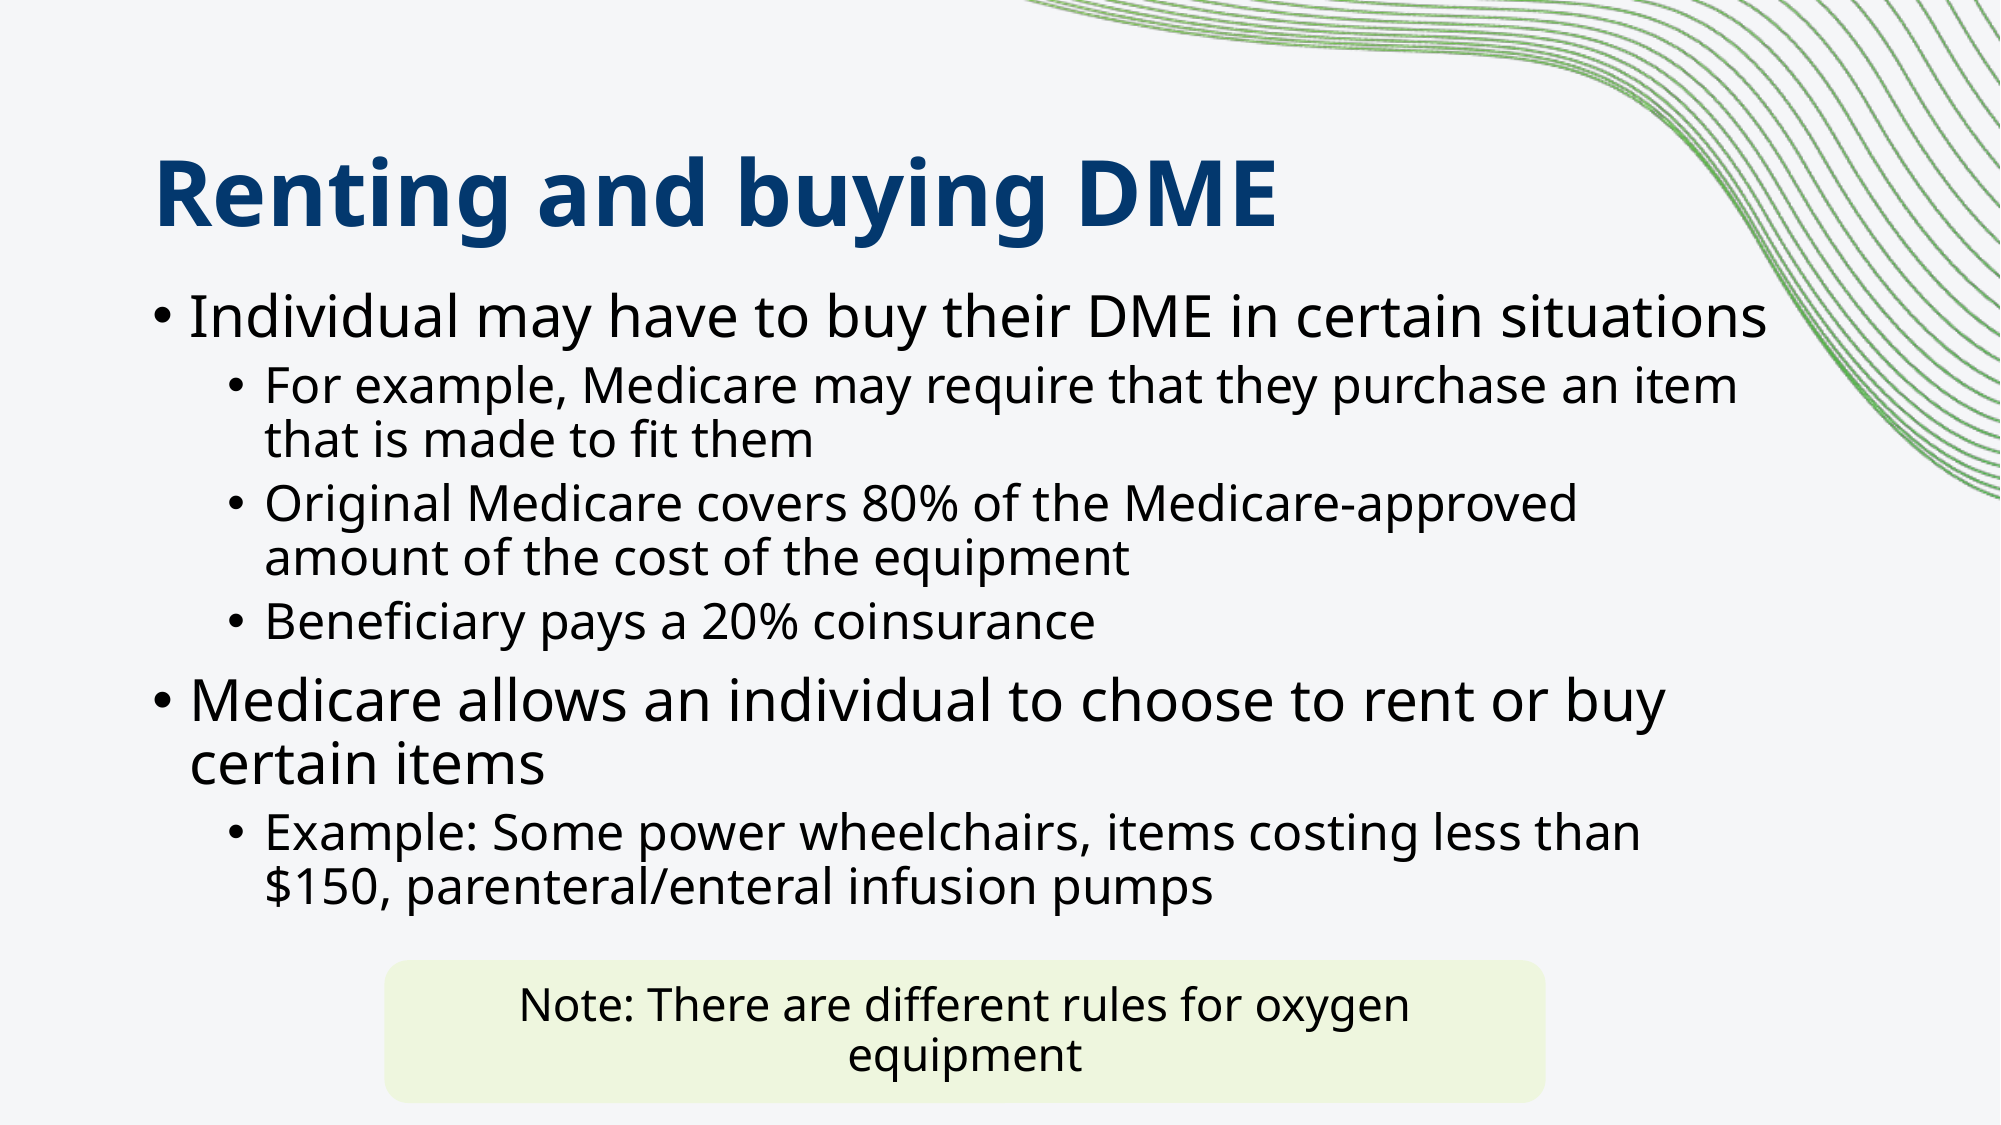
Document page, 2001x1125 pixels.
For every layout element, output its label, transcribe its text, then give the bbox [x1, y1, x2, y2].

text_box Note: There are different rules for oxygen equipment [384, 960, 1546, 1104]
list Individual may have to buy their DME in certain situations For example, Medicare may require that they purchase an item that is made to fit them Original Medicare covers 80% of the Medicare-approved amount of the cost of the equipment Beneficiary pays a 20% coinsurance Medicare allows an individual to choose to rent or buy certain items Example: Some power wheelchairs, items costing less than $150, parenteral/enteral infusion pumps [137, 279, 1793, 974]
picture [825, 0, 2001, 845]
title Renting and buying DME [137, 125, 1520, 268]
